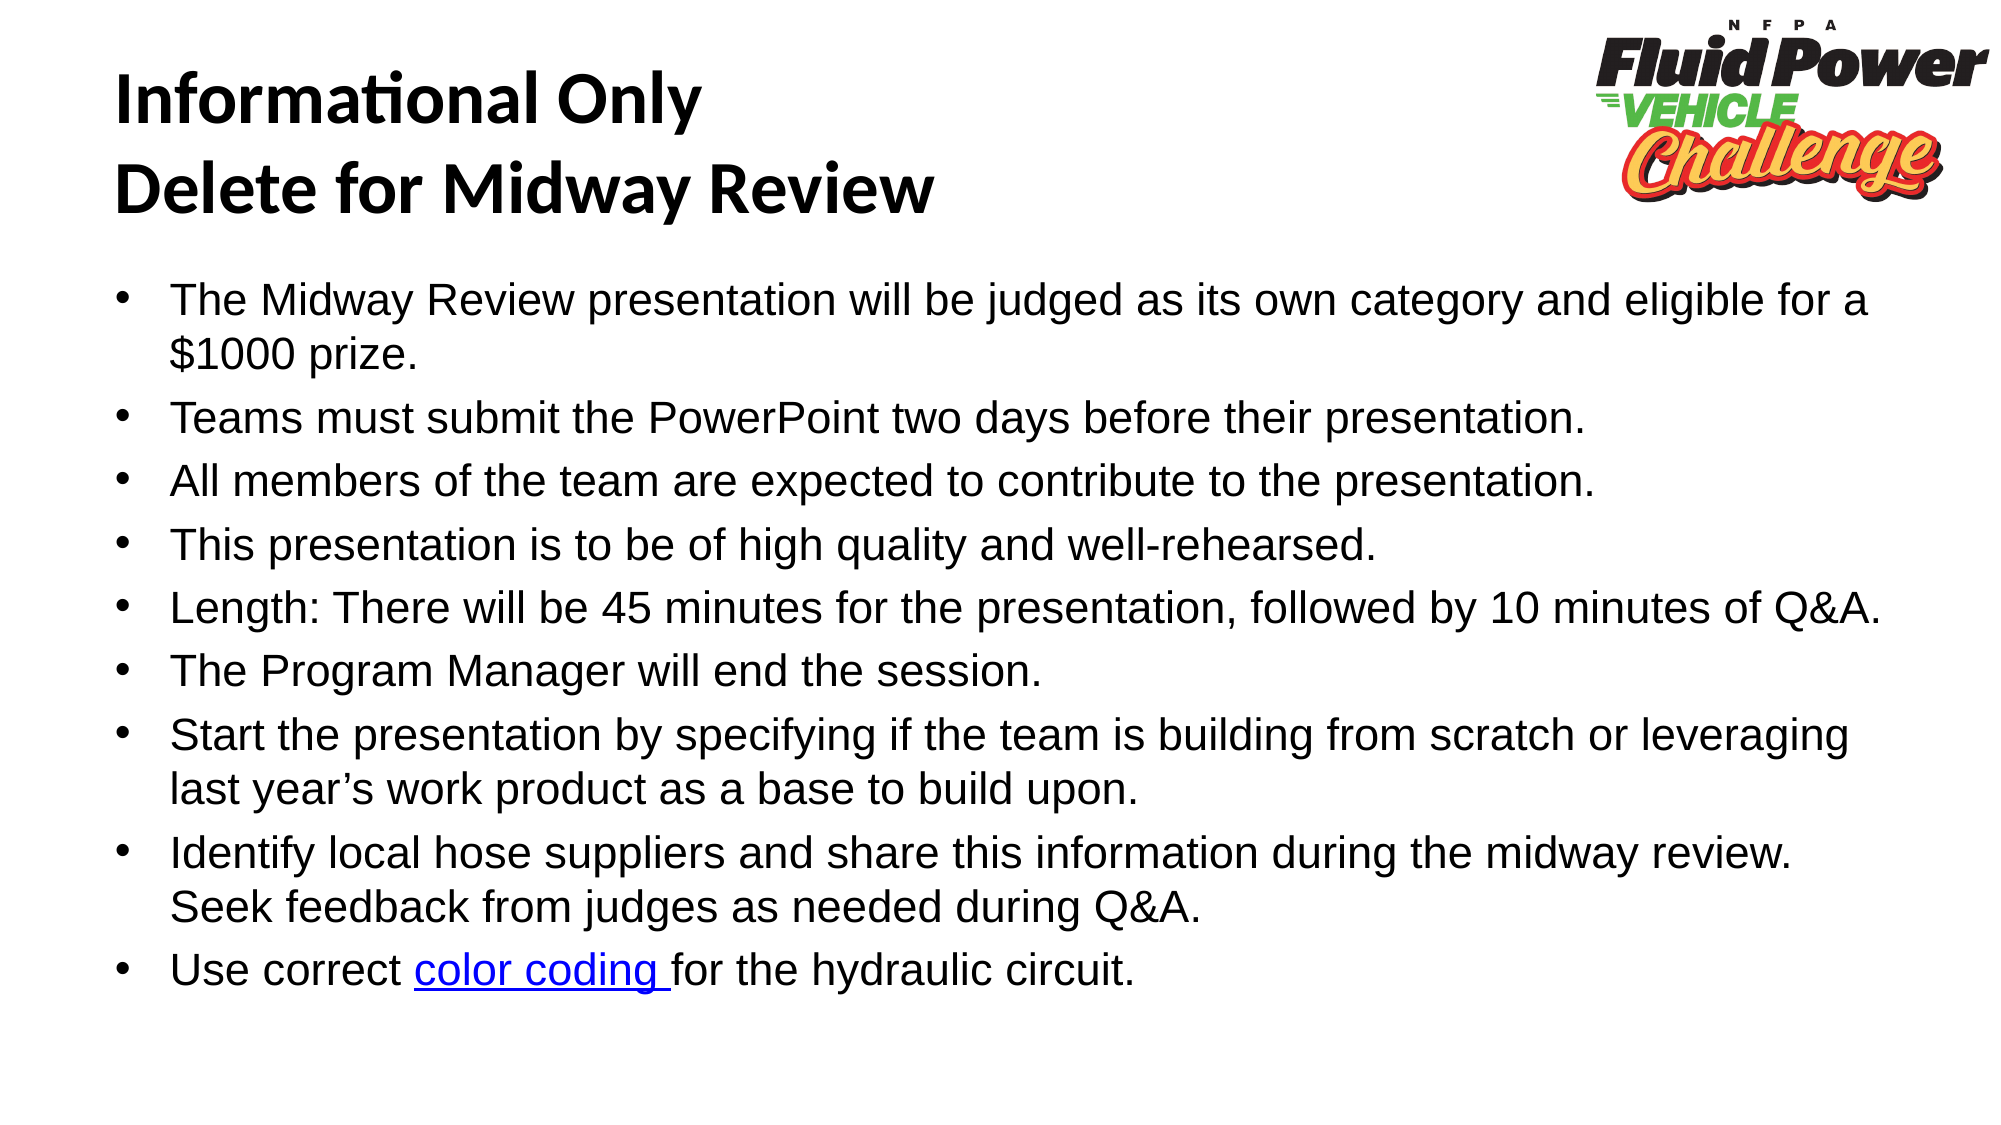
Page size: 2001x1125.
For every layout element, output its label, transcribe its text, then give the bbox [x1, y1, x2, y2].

title Informational Only Delete for Midway Review [99, 45, 1434, 233]
list The Midway Review presentation will be judged as its own category and eligible for a $1000 prize. Teams must submit the PowerPoint two days before their presentation. All members of the team are expected to contribute to the presentation. This presentation is to be of high quality and well-rehearsed. Length: There will be 45 minutes for the presentation, followed by 10 minutes of Q&A. The Program Manager will end the session. Start the presentation by specifying if the team is building from scratch or leveraging last year’s work product as a base to build upon. Identify local hose suppliers and share this information during the midway review. Seek feedback from judges as needed during Q&A. Use correct color coding for the hydraulic circuit. [99, 262, 1900, 1005]
picture [1580, 0, 2000, 219]
